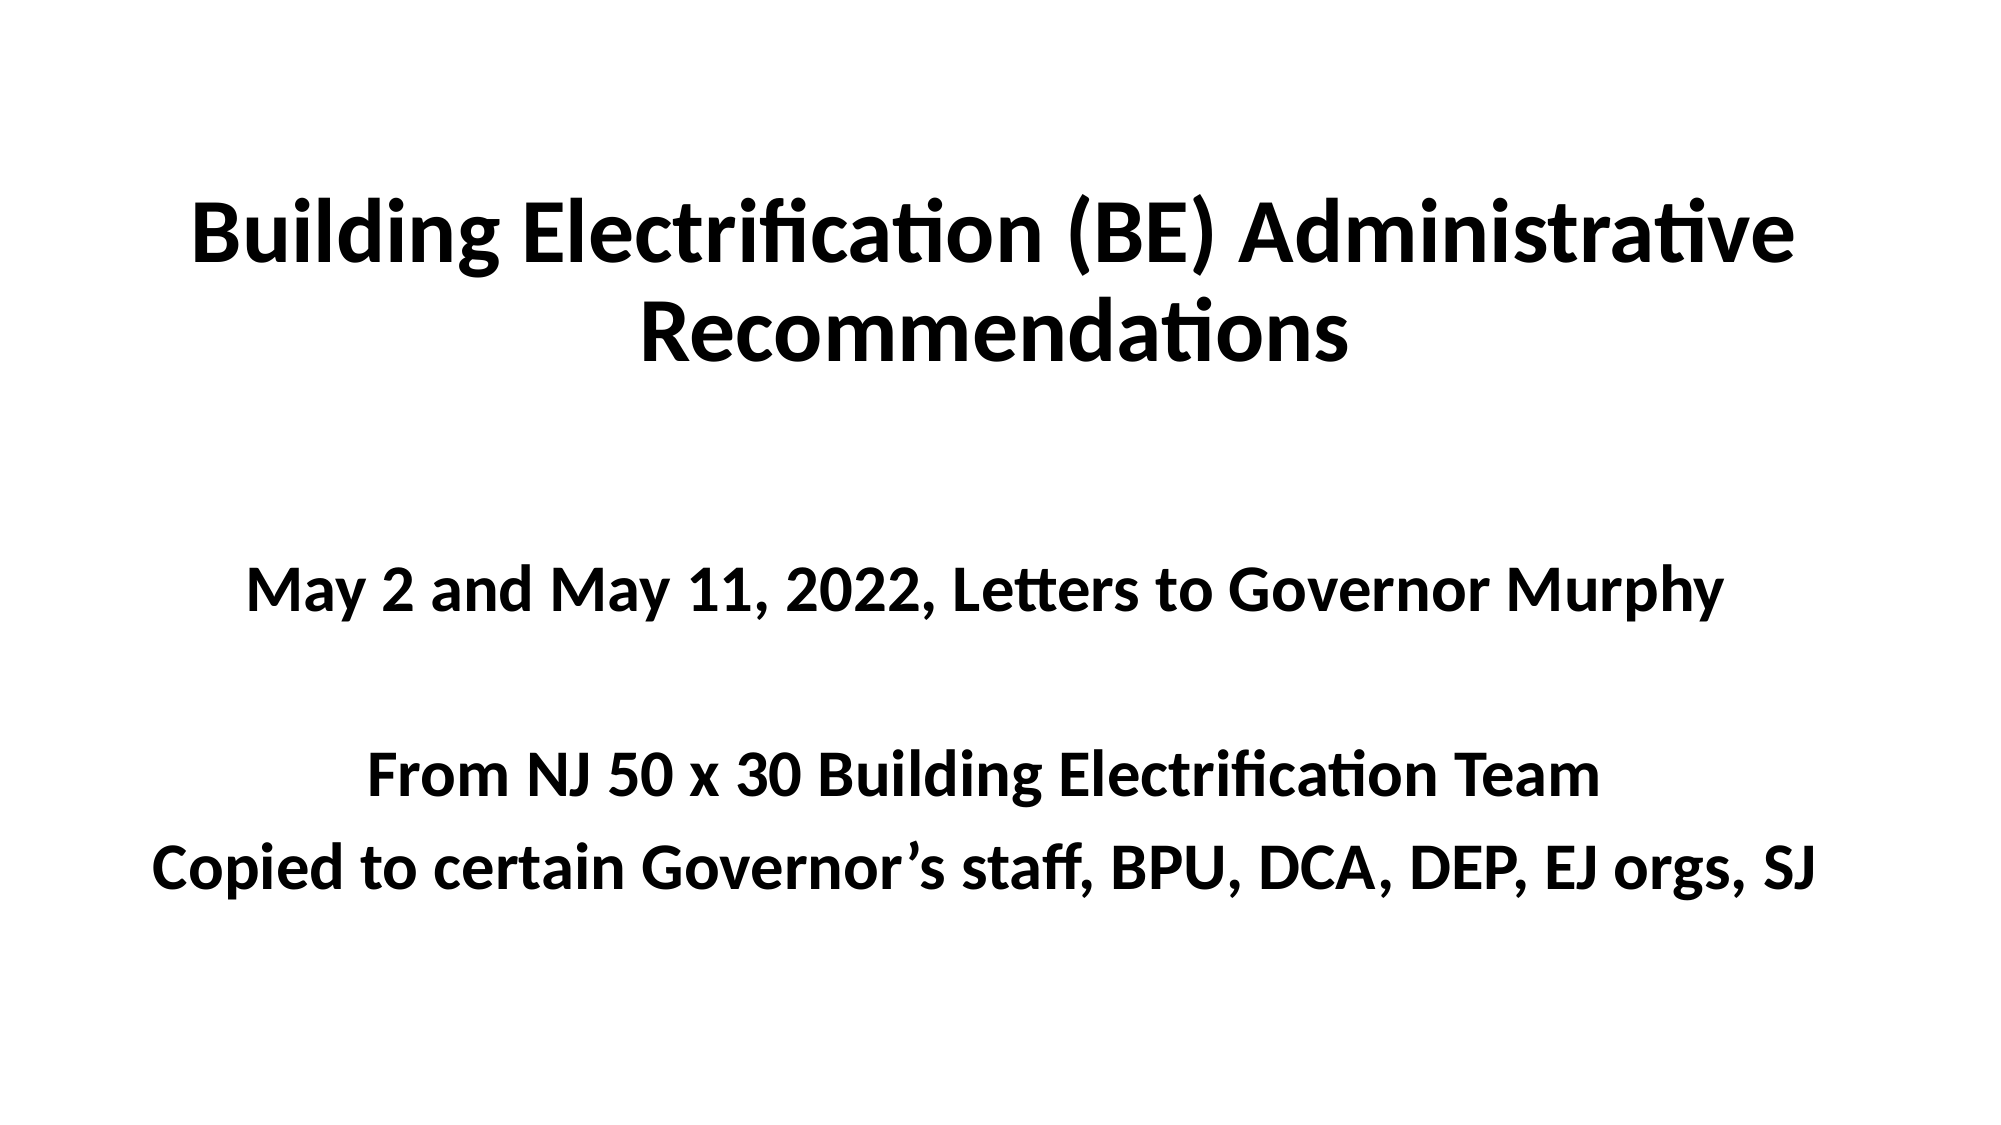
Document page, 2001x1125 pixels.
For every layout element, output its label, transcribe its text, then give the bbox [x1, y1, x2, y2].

list May 2 and May 11, 2022, Letters to Governor Murphy From NJ 50 x 30 Building Electrification Team Copied to certain Governor’s staff, BPU, DCA, DEP, EJ orgs, SJ [60, 455, 1911, 1074]
title Building Electrification (BE) Administrative Recommendations [41, 173, 1949, 392]
